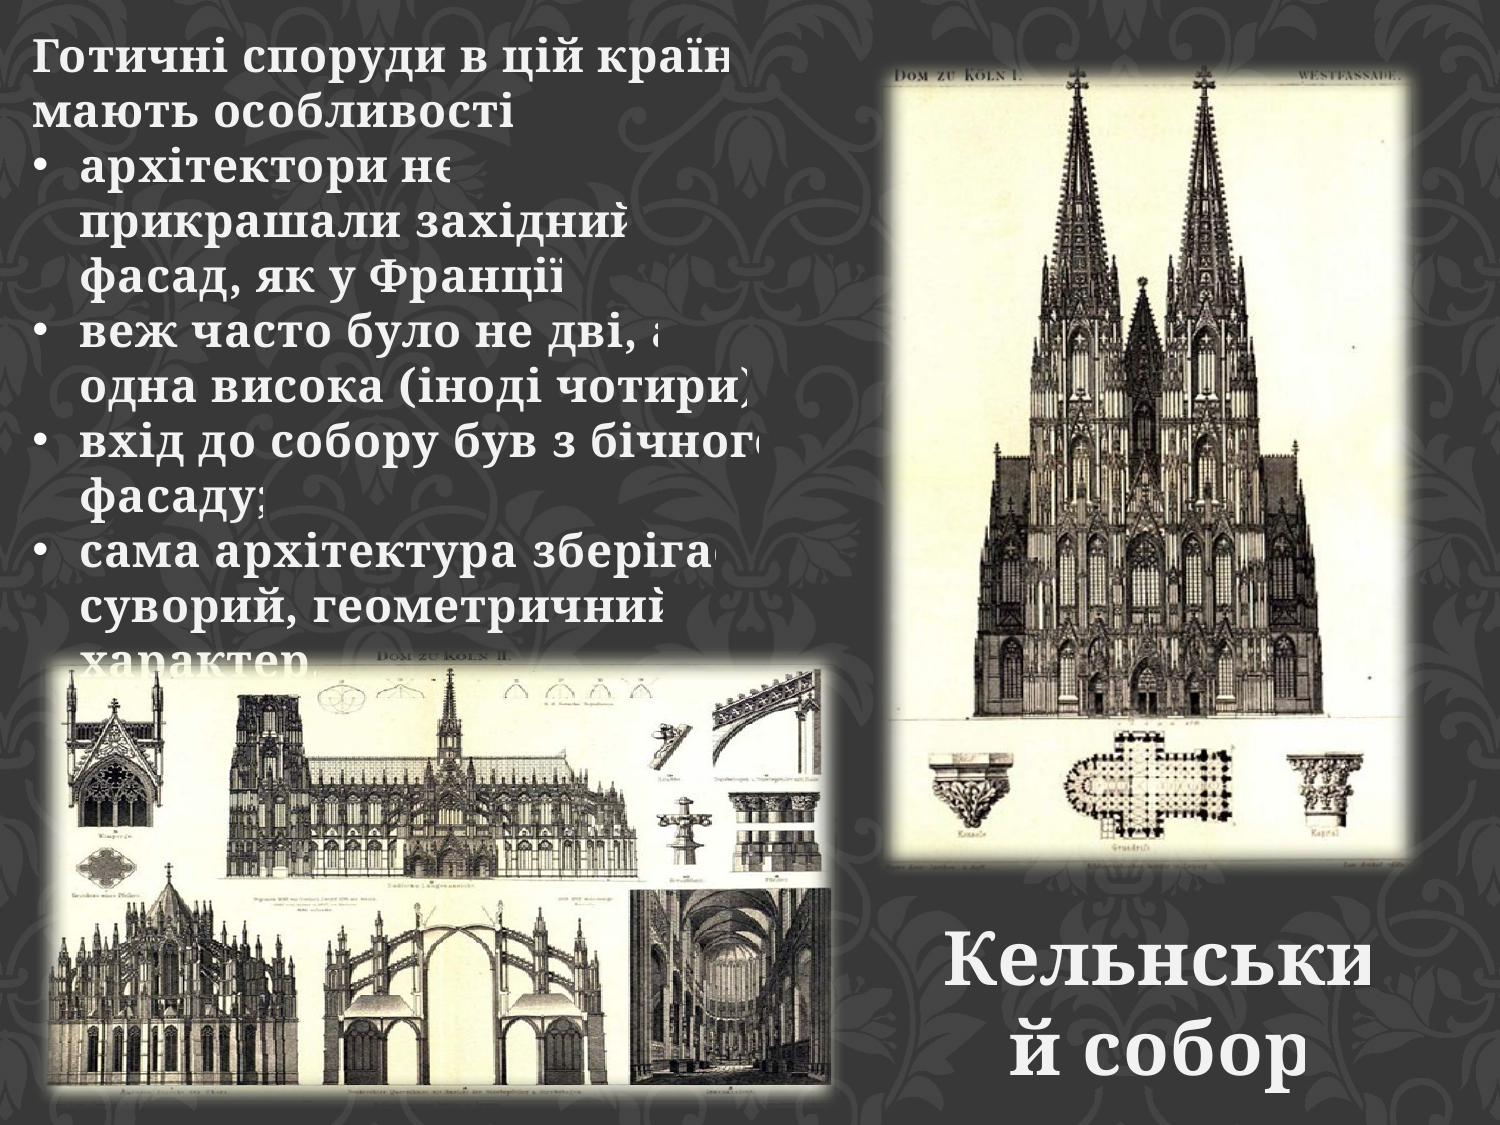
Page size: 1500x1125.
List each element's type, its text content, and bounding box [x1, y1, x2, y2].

text_box Готичні споруди в цій країні мають особливості: архітектори не прикрашали західний фасад, як у Франції; веж часто було не дві, а одна висока (іноді чотири); вхід до собору був з бічного фасаду; сама архітектура зберігає суворий, геометричний характер. [17, 19, 814, 694]
text_box Кельнський собор [915, 902, 1408, 1098]
picture [871, 58, 1425, 878]
picture [33, 644, 845, 1110]
